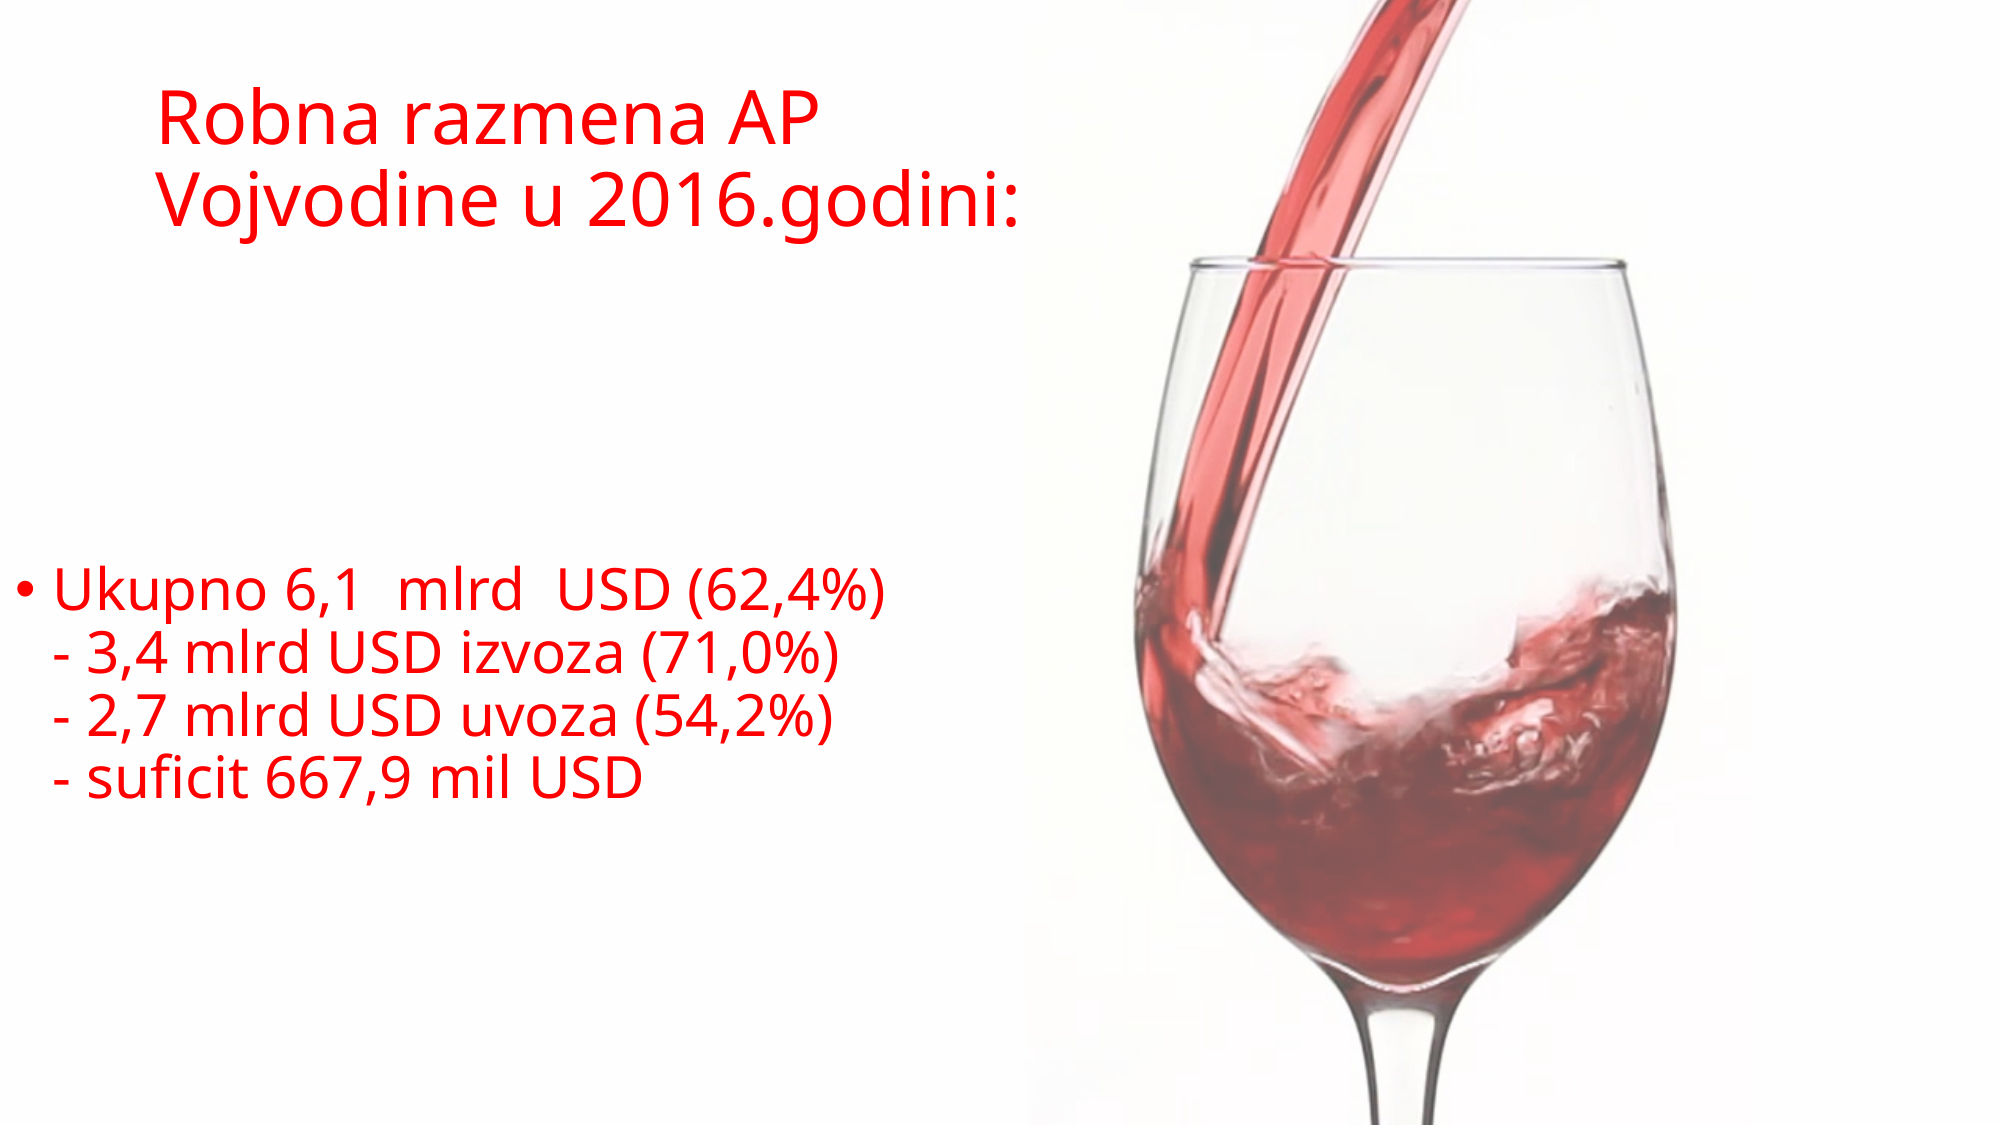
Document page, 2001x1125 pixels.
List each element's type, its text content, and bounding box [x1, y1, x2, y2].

title Robna razmena AP Vojvodine u 2016.godini: [140, 52, 1185, 271]
list Ukupno 6,1 mlrd USD (62,4%) - 3,4 mlrd USD izvoza (71,0%) - 2,7 mlrd USD uvoza (54,2%) - suficit 667,9 mil USD [0, 329, 1047, 1043]
